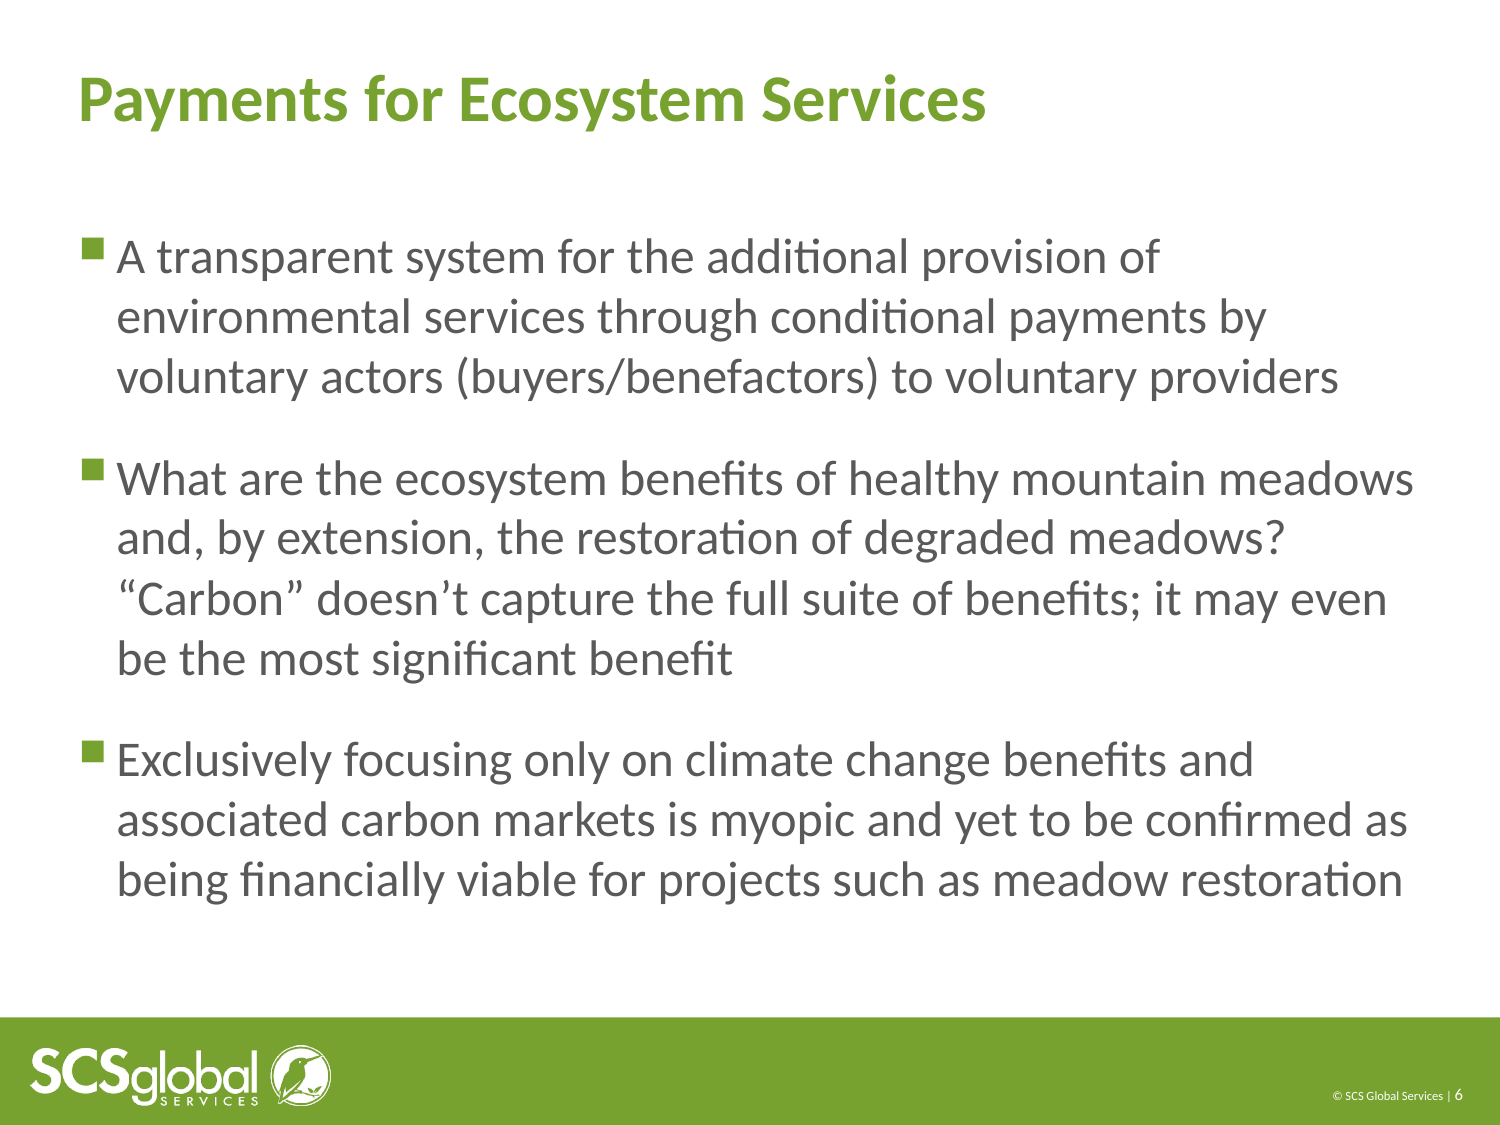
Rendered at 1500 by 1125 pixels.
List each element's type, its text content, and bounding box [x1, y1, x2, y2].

picture [30, 1045, 331, 1106]
title Payments for Ecosystem Services [63, 47, 1445, 160]
list A transparent system for the additional provision of environmental services through conditional payments by voluntary actors (buyers/benefactors) to voluntary providers What are the ecosystem benefits of healthy mountain meadows and, by extension, the restoration of degraded meadows? “Carbon” doesn’t capture the full suite of benefits; it may even be the most significant benefit Exclusively focusing only on climate change benefits and associated carbon markets is myopic and yet to be confirmed as being financially viable for projects such as meadow restoration [63, 215, 1445, 970]
